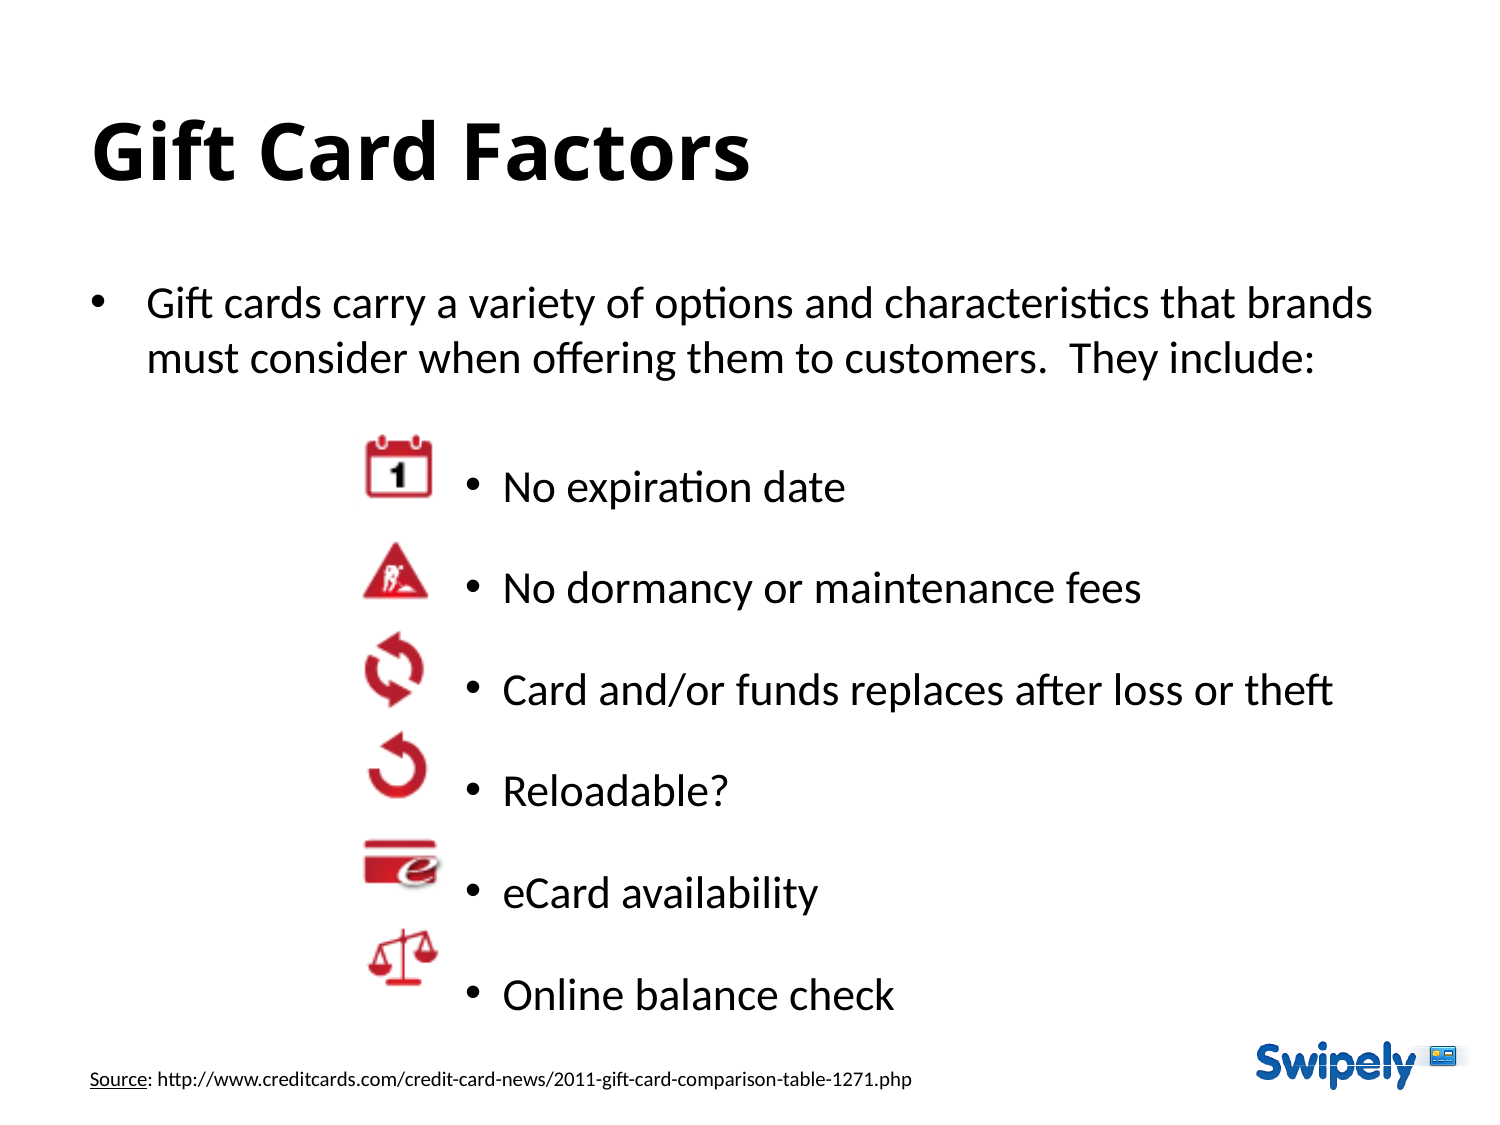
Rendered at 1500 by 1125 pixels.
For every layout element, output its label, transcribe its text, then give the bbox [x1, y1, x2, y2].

picture [350, 624, 442, 711]
list Gift cards carry a variety of options and characteristics that brands must consider when offering them to customers. They include: No expiration date No dormancy or maintenance fees Card and/or funds replaces after loss or theft Reloadable? eCard availability Online balance check [75, 265, 1425, 1042]
picture [350, 432, 446, 509]
picture [361, 921, 446, 1001]
title Gift Card Factors [75, 92, 1425, 205]
text_box Source: http://www.creditcards.com/credit-card-news/2011-gift-card-comparison-table-1271.php [74, 1058, 1051, 1124]
picture [351, 814, 453, 894]
picture [1256, 1041, 1472, 1091]
picture [350, 528, 442, 610]
picture [355, 725, 442, 806]
